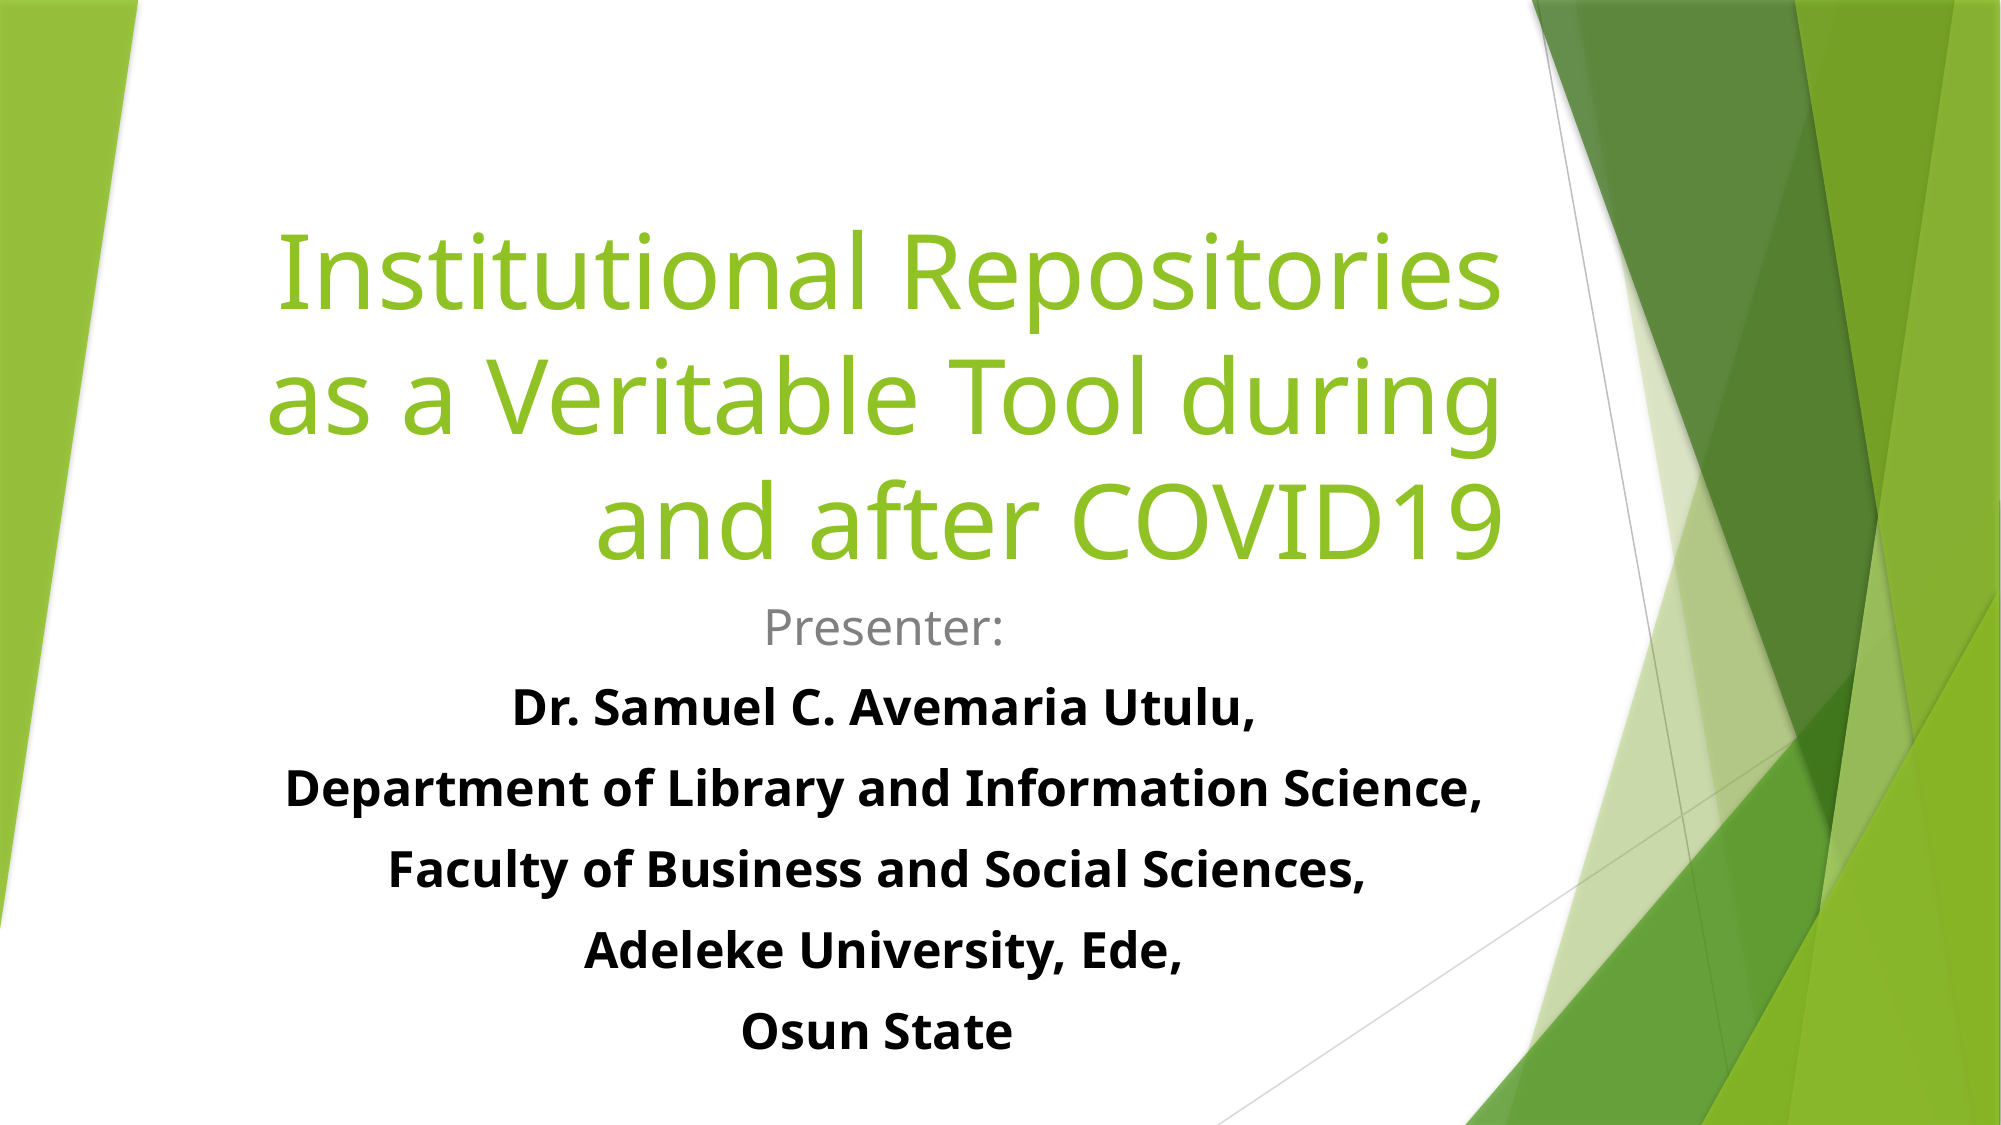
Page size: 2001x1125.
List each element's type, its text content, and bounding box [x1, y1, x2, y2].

subtitle Presenter: Dr. Samuel C. Avemaria Utulu, Department of Library and Information Science, Faculty of Business and Social Sciences, Adeleke University, Ede, Osun State [247, 587, 1522, 768]
title Institutional Repositories as a Veritable Tool during and after COVID19 [247, 66, 1522, 587]
